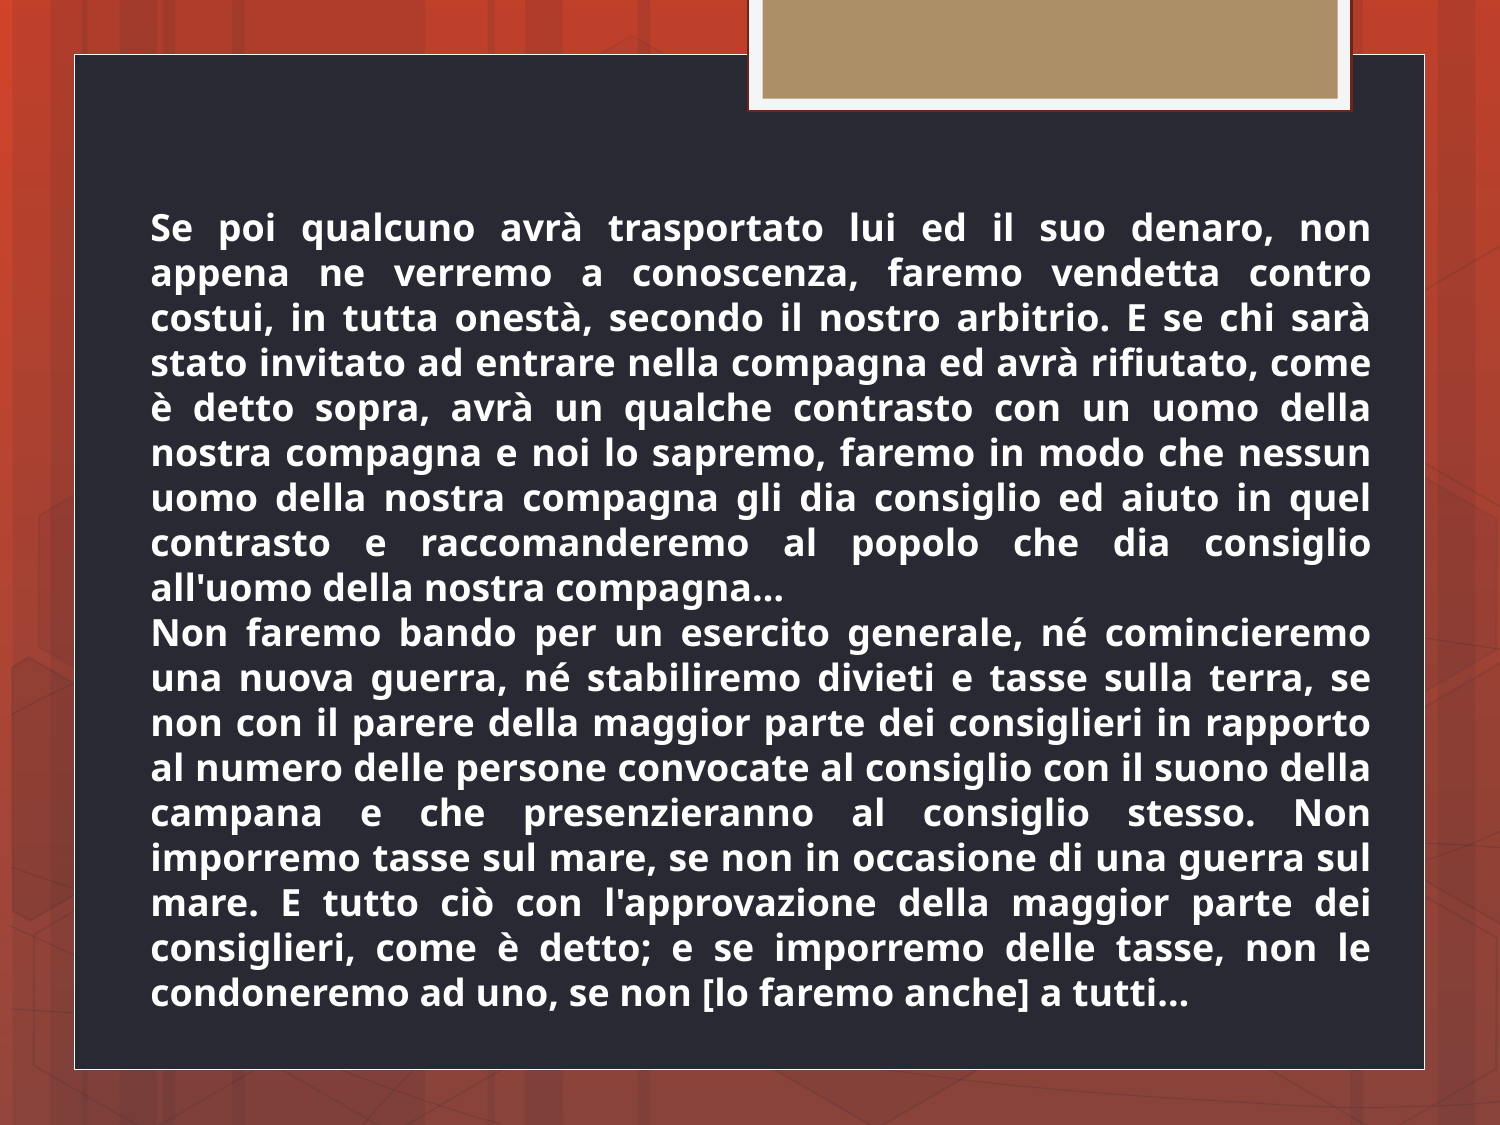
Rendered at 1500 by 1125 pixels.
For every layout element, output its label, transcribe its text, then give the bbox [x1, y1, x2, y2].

text_box Se poi qualcuno avrà trasportato lui ed il suo denaro, non appena ne verremo a conoscenza, faremo vendetta contro costui, in tutta onestà, secondo il nostro arbitrio. E se chi sarà stato invitato ad entrare nella compagna ed avrà rifiutato, come è detto sopra, avrà un qualche contrasto con un uomo della nostra compagna e noi lo sapremo, faremo in modo che nessun uomo della nostra compagna gli dia consiglio ed aiuto in quel contrasto e raccomanderemo al popolo che dia consiglio all'uomo della nostra compagna… Non faremo bando per un esercito generale, né comincieremo una nuova guerra, né stabiliremo divieti e tasse sulla terra, se non con il parere della maggior parte dei consiglieri in rapporto al numero delle persone convocate al consiglio con il suono della campana e che presenzieranno al consiglio stesso. Non imporremo tasse sul mare, se non in occasione di una guerra sul mare. E tutto ciò con l'approvazione della maggior parte dei consiglieri, come è detto; e se imporremo delle tasse, non le condoneremo ad uno, se non [lo faremo anche] a tutti… [135, 196, 1388, 1021]
